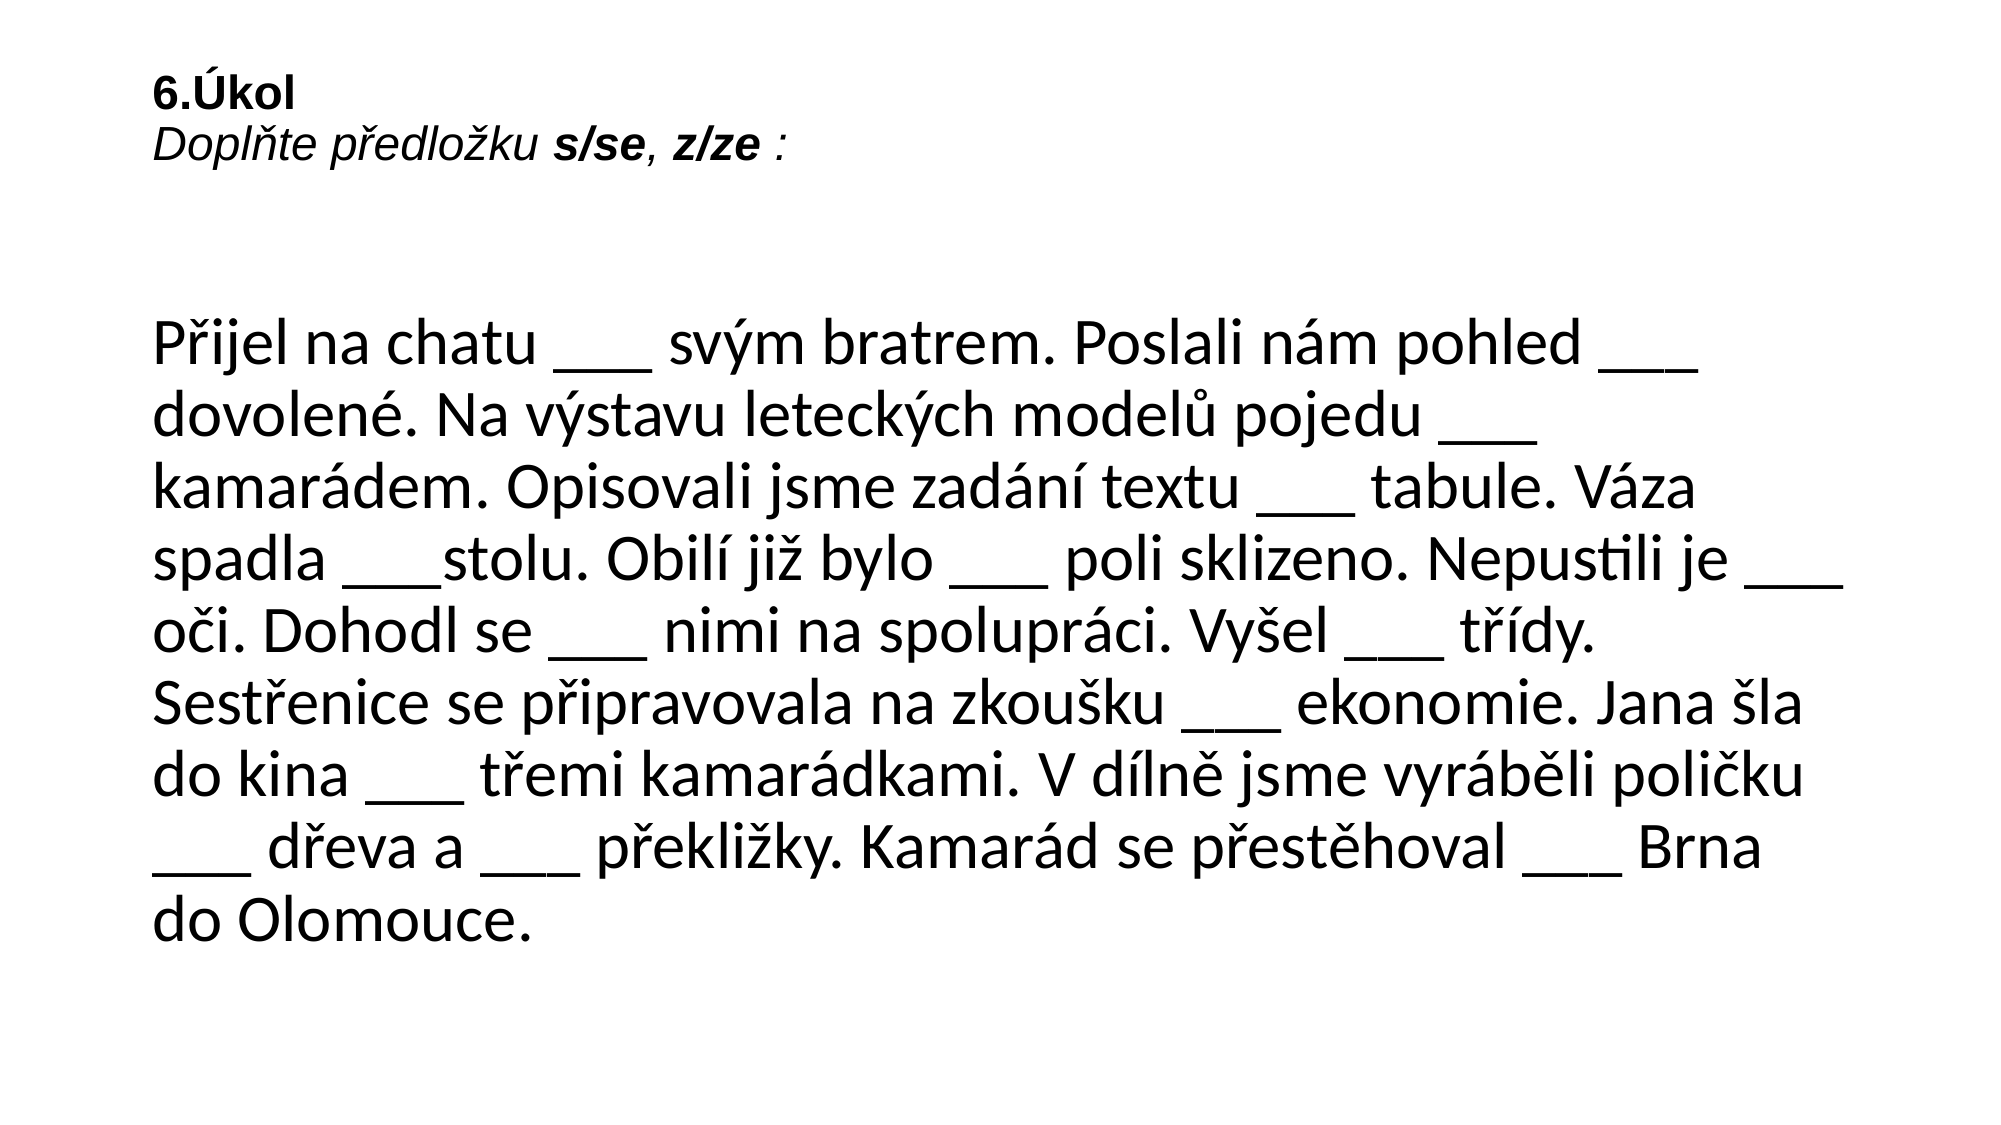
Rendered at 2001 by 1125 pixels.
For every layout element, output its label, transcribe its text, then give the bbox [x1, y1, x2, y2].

title 6.Úkol Doplňte předložku s/se, z/ze : [137, 59, 1863, 180]
list Přijel na chatu ___ svým bratrem. Poslali nám pohled ___ dovolené. Na výstavu leteckých modelů pojedu ___ kamarádem. Opisovali jsme zadání textu ___ tabule. Váza spadla ___stolu. Obilí již bylo ___ poli sklizeno. Nepustili je ___ oči. Dohodl se ___ nimi na spolupráci. Vyšel ___ třídy. Sestřenice se připravovala na zkoušku ___ ekonomie. Jana šla do kina ___ třemi kamarádkami. V dílně jsme vyráběli poličku ___ dřeva a ___ překližky. Kamarád se přestěhoval ___ Brna do Olomouce. [137, 299, 1863, 1014]
